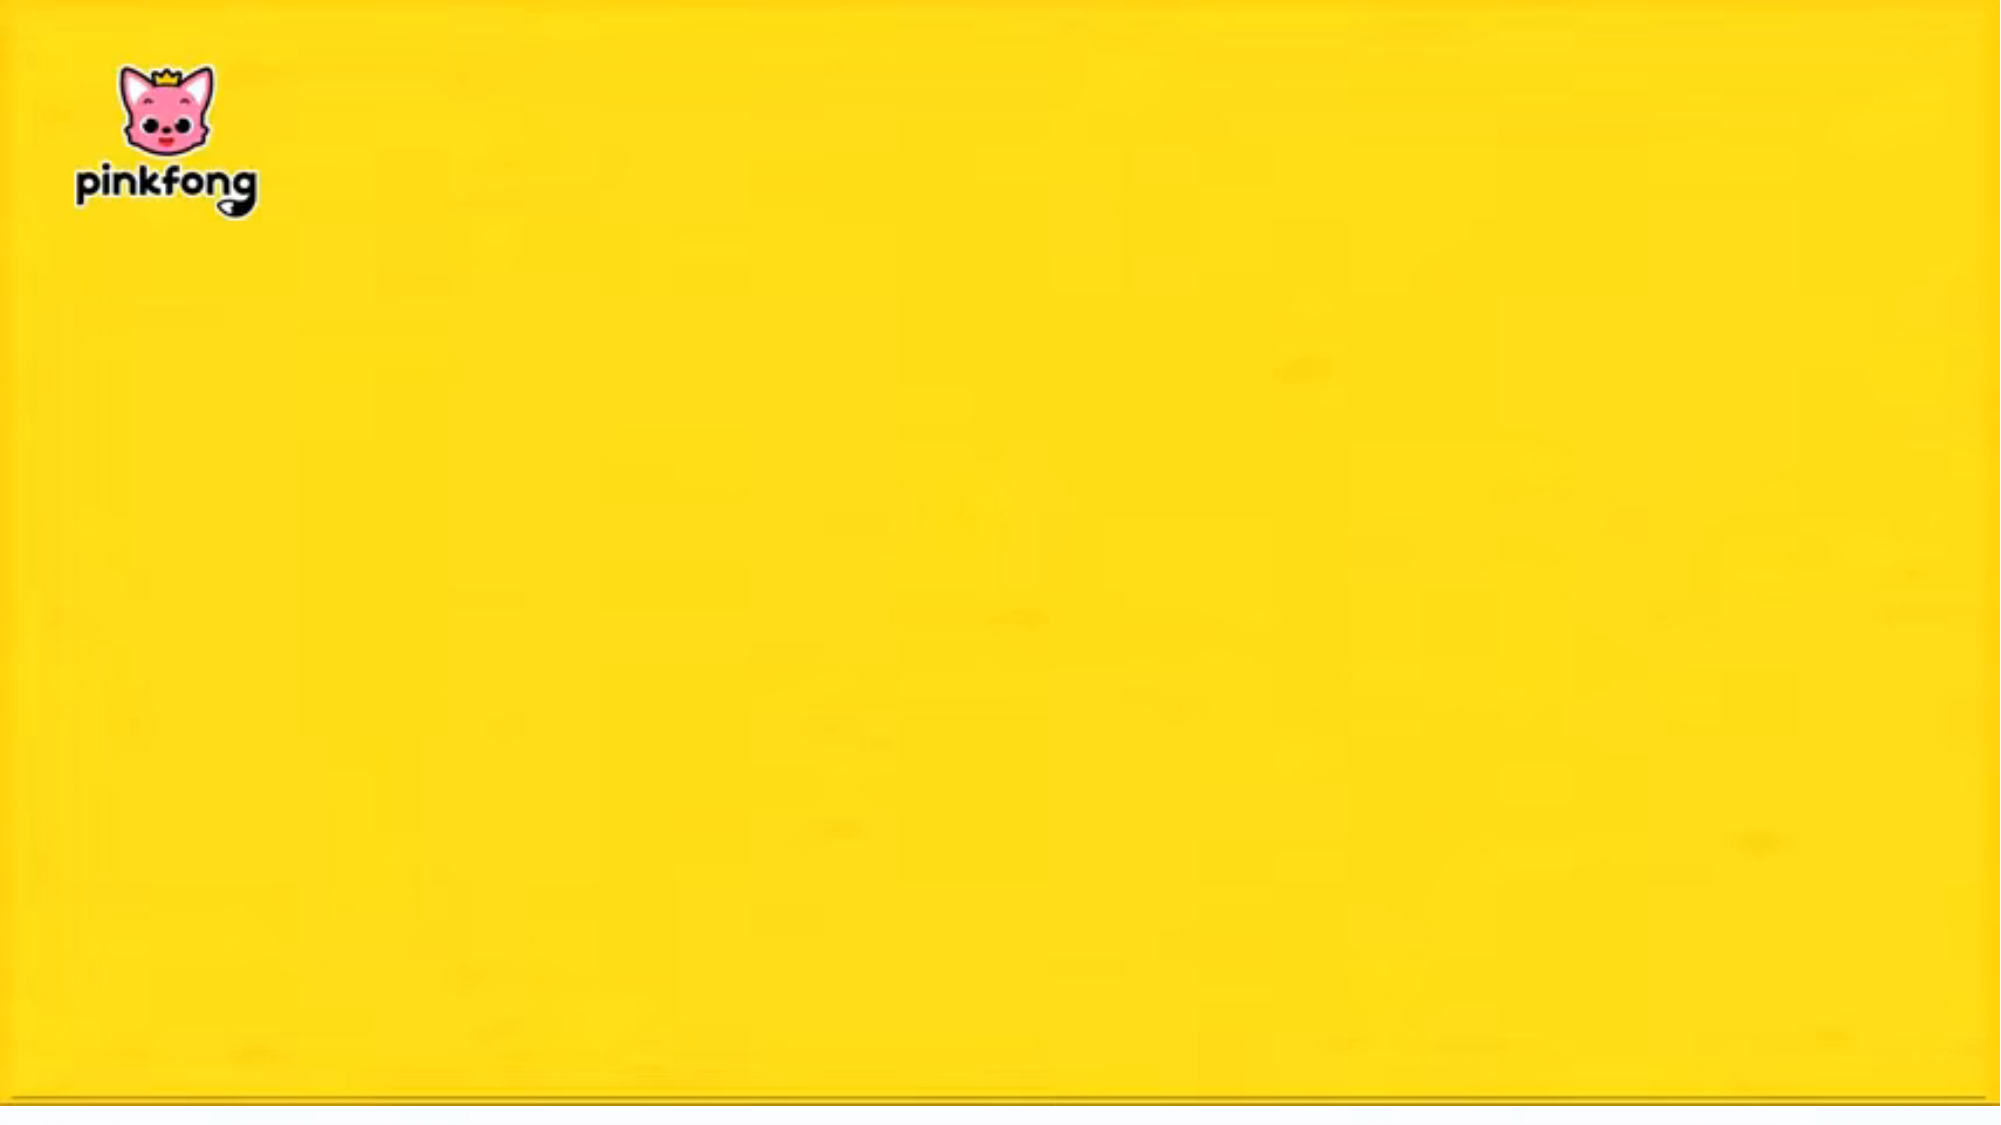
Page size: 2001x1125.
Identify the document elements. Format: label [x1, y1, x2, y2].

text_box [0, 0, 2000, 1107]
